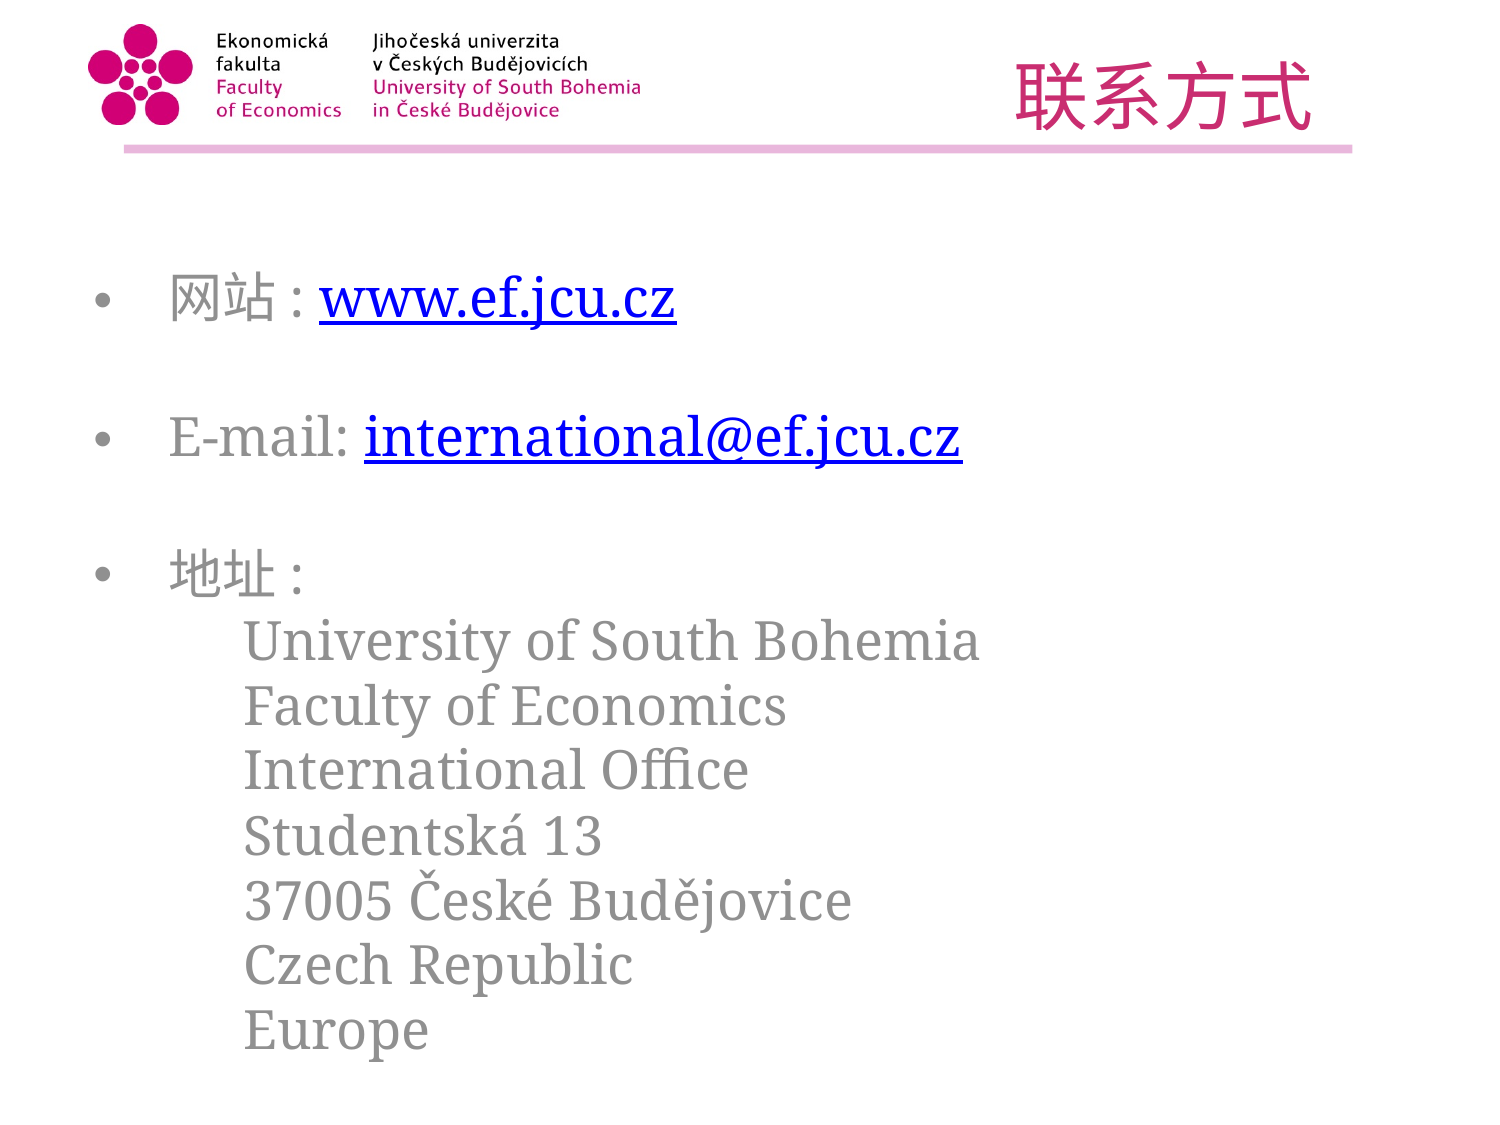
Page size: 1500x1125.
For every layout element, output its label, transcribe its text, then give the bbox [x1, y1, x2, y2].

text_box 联系方式 [645, 63, 1329, 125]
text_box 网站: www.ef.jcu.cz E-mail: international@ef.jcu.cz 地址: University of South Bohemia Faculty of Economics International Office Studentská 13 37005 České Budějovice Czech Republic Europe [78, 255, 1500, 1125]
picture [88, 24, 641, 126]
